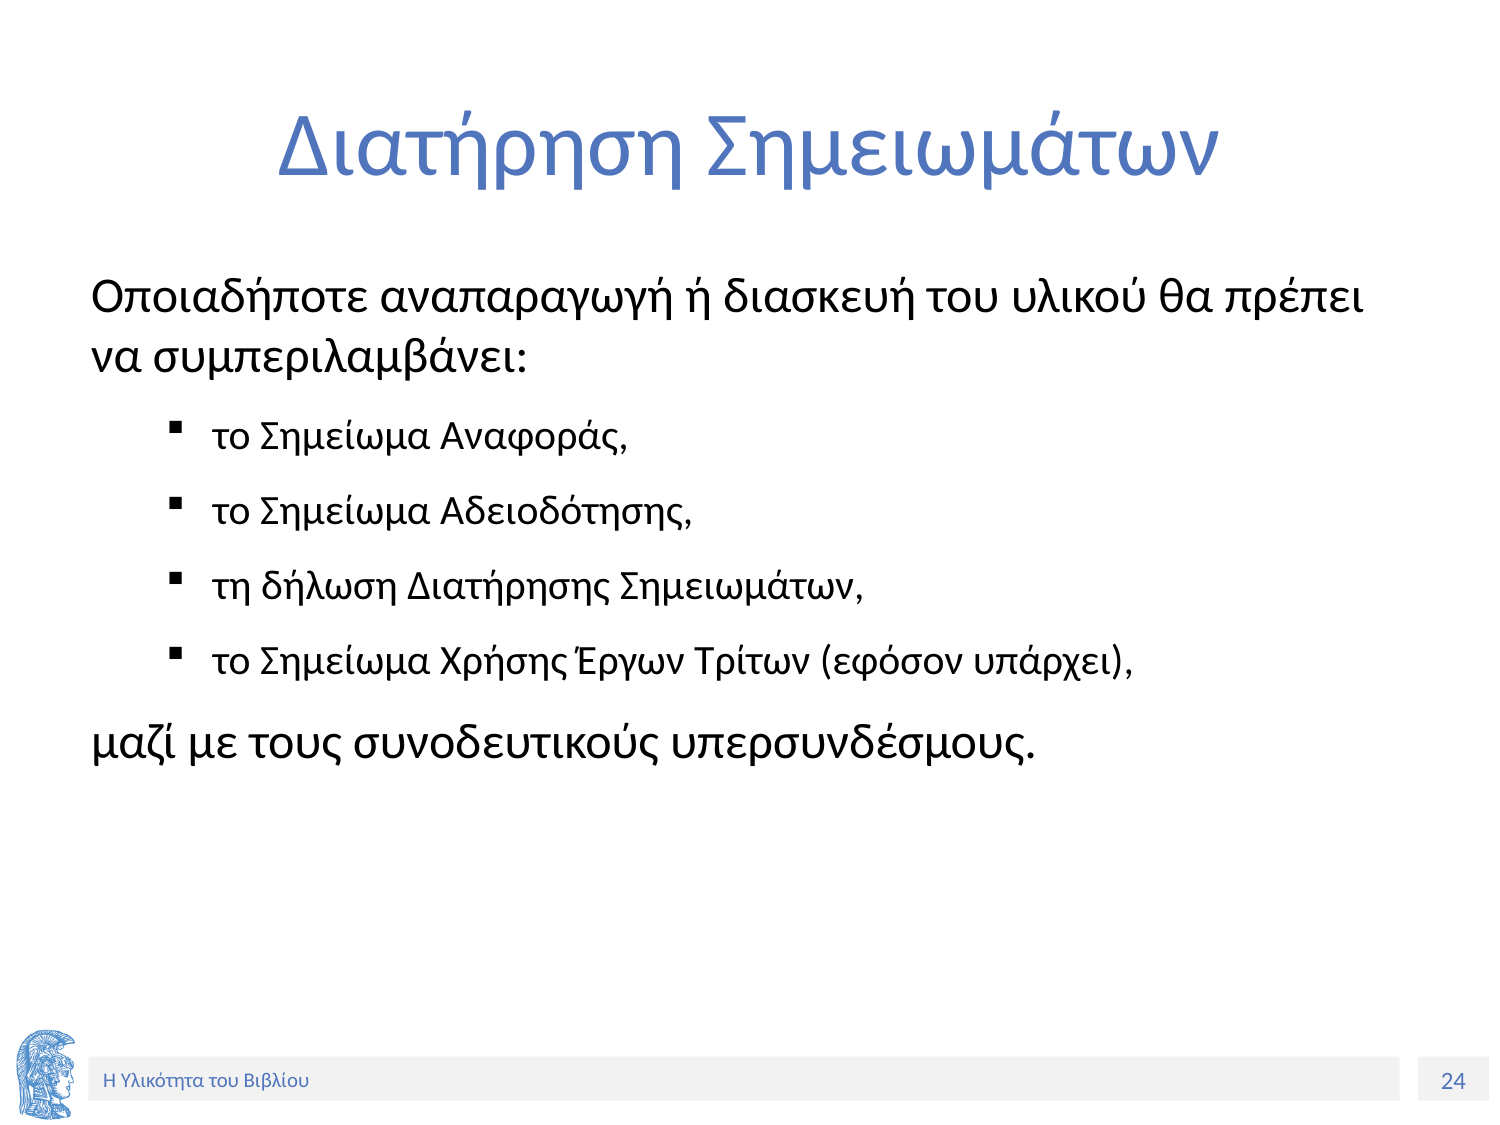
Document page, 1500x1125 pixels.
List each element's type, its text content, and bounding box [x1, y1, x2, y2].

list Οποιαδήποτε αναπαραγωγή ή διασκευή του υλικού θα πρέπει να συμπεριλαμβάνει: το Σημείωμα Αναφοράς, το Σημείωμα Αδειοδότησης, τη δήλωση Διατήρησης Σημειωμάτων, το Σημείωμα Χρήσης Έργων Τρίτων (εφόσον υπάρχει), μαζί με τους συνοδευτικούς υπερσυνδέσμους. [76, 255, 1427, 998]
picture [9, 1026, 81, 1120]
title Διατήρηση Σημειωμάτων [75, 45, 1425, 233]
